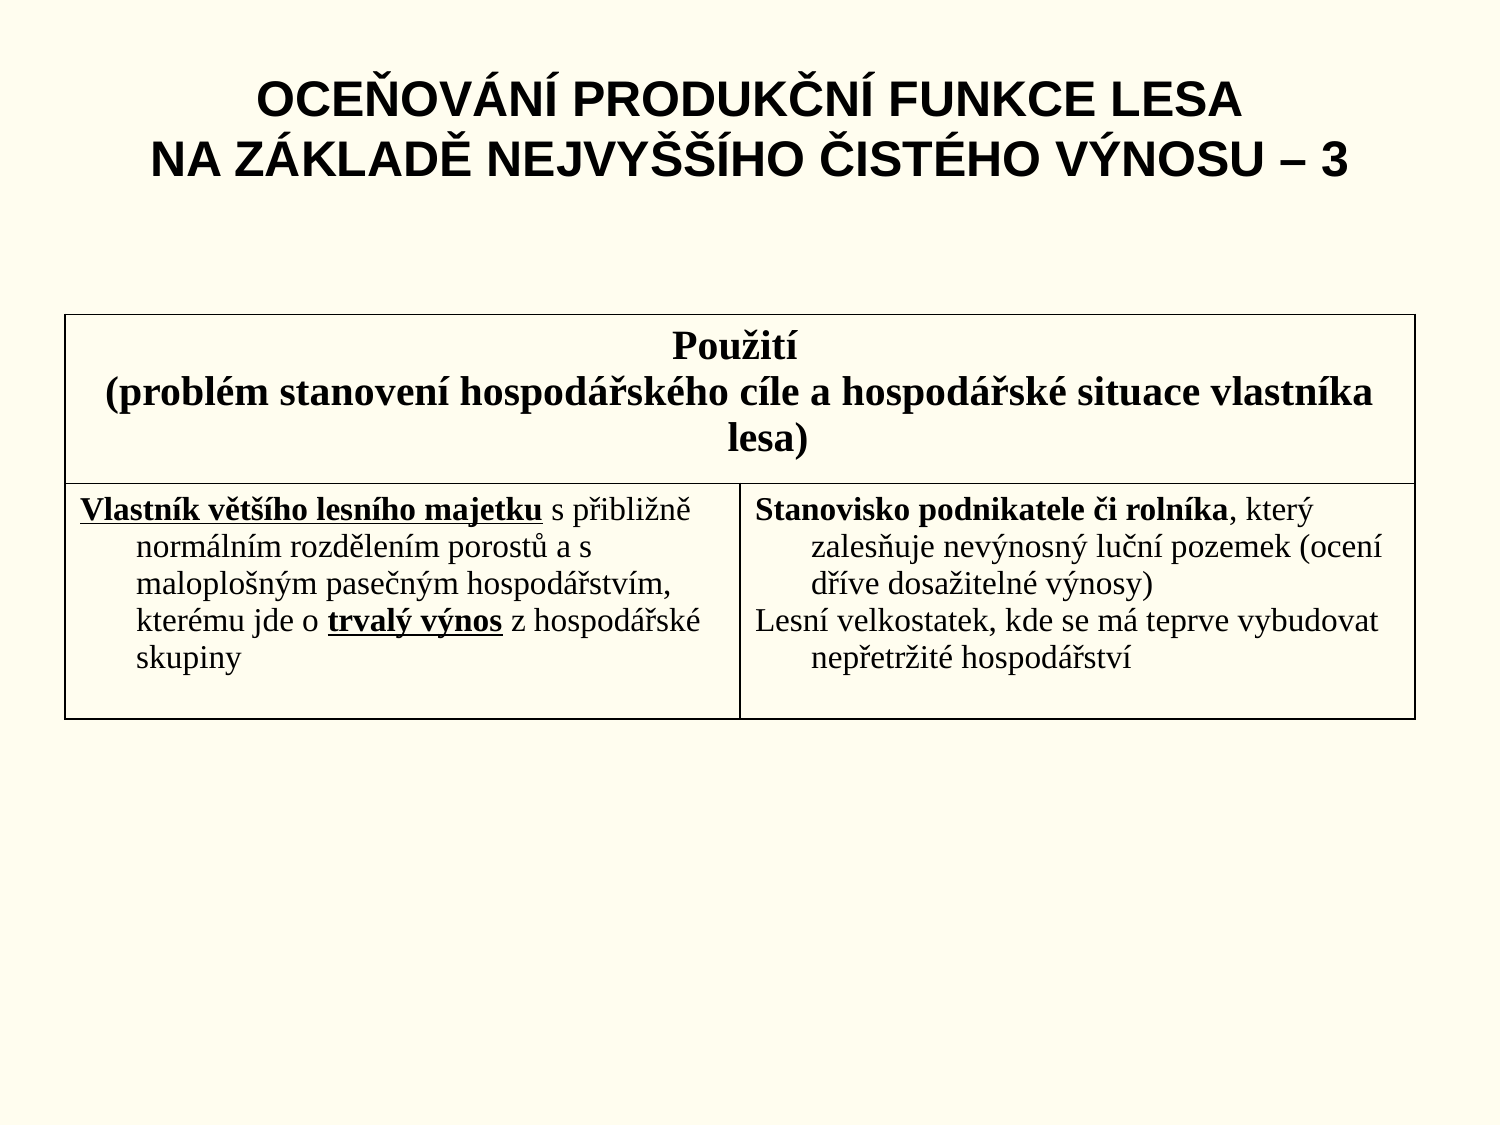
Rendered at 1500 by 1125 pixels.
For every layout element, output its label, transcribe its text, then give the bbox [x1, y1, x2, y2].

table_cell Stanovisko podnikatele či rolníka, který zalesňuje nevýnosný luční pozemek (ocení dříve dosažitelné výnosy) Lesní velkostatek, kde se má teprve vybudovat nepřetržité hospodářství [741, 484, 1414, 718]
table_cell Vlastník většího lesního majetku s přibližně normálním rozdělením porostů a s maloplošným pasečným hospodářstvím, kterému jde o trvalý výnos z hospodářské skupiny [66, 484, 739, 718]
title OCEŇOVÁNÍ PRODUKČNÍ FUNKCE LESA NA ZÁKLADĚ NEJVYŠŠÍHO ČISTÉHO VÝNOSU – 3 [74, 44, 1426, 209]
table_header Použití (problém stanovení hospodářského cíle a hospodářské situace vlastníka lesa) [66, 315, 1414, 483]
